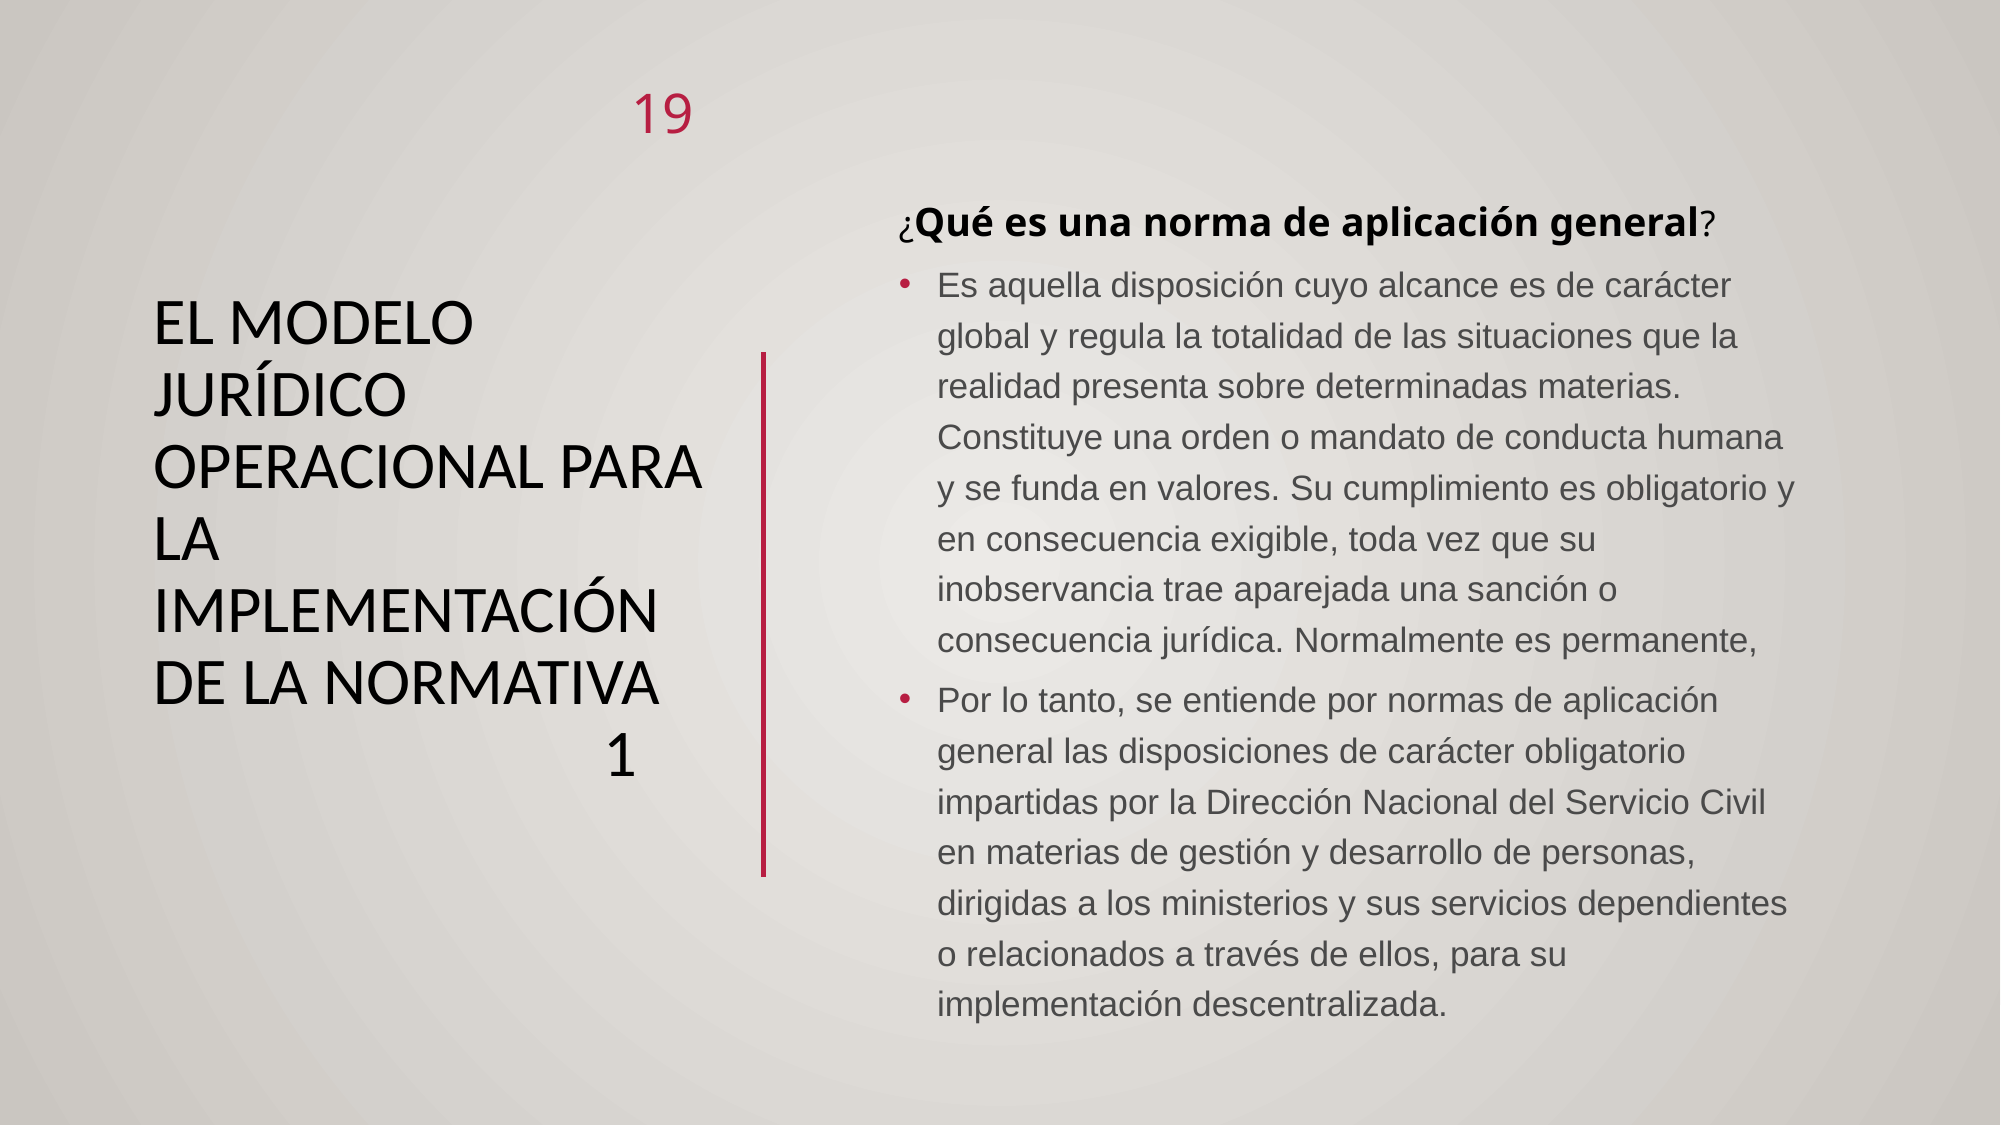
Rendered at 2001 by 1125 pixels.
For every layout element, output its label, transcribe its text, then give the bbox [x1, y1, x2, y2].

text_box [0, 0, 2000, 1125]
title El modelo jurídico operacional para la implementación de la normativa 1 [138, 262, 720, 968]
list ¿Qué es una norma de aplicación general? Es aquella disposición cuyo alcance es de carácter global y regula la totalidad de las situaciones que la realidad presenta sobre determinadas materias. Constituye una orden o mandato de conducta humana y se funda en valores. Su cumplimiento es obligatorio y en consecuencia exigible, toda vez que su inobservancia trae aparejada una sanción o consecuencia jurídica. Normalmente es permanente, Por lo tanto, se entiende por normas de aplicación general las disposiciones de carácter obligatorio impartidas por la Dirección Nacional del Servicio Civil en materias de gestión y desarrollo de personas, dirigidas a los ministerios y sus servicios dependientes o relacionados a través de ellos, para su implementación descentralizada. [807, 180, 1814, 1042]
slide_number 19 [576, 72, 710, 156]
